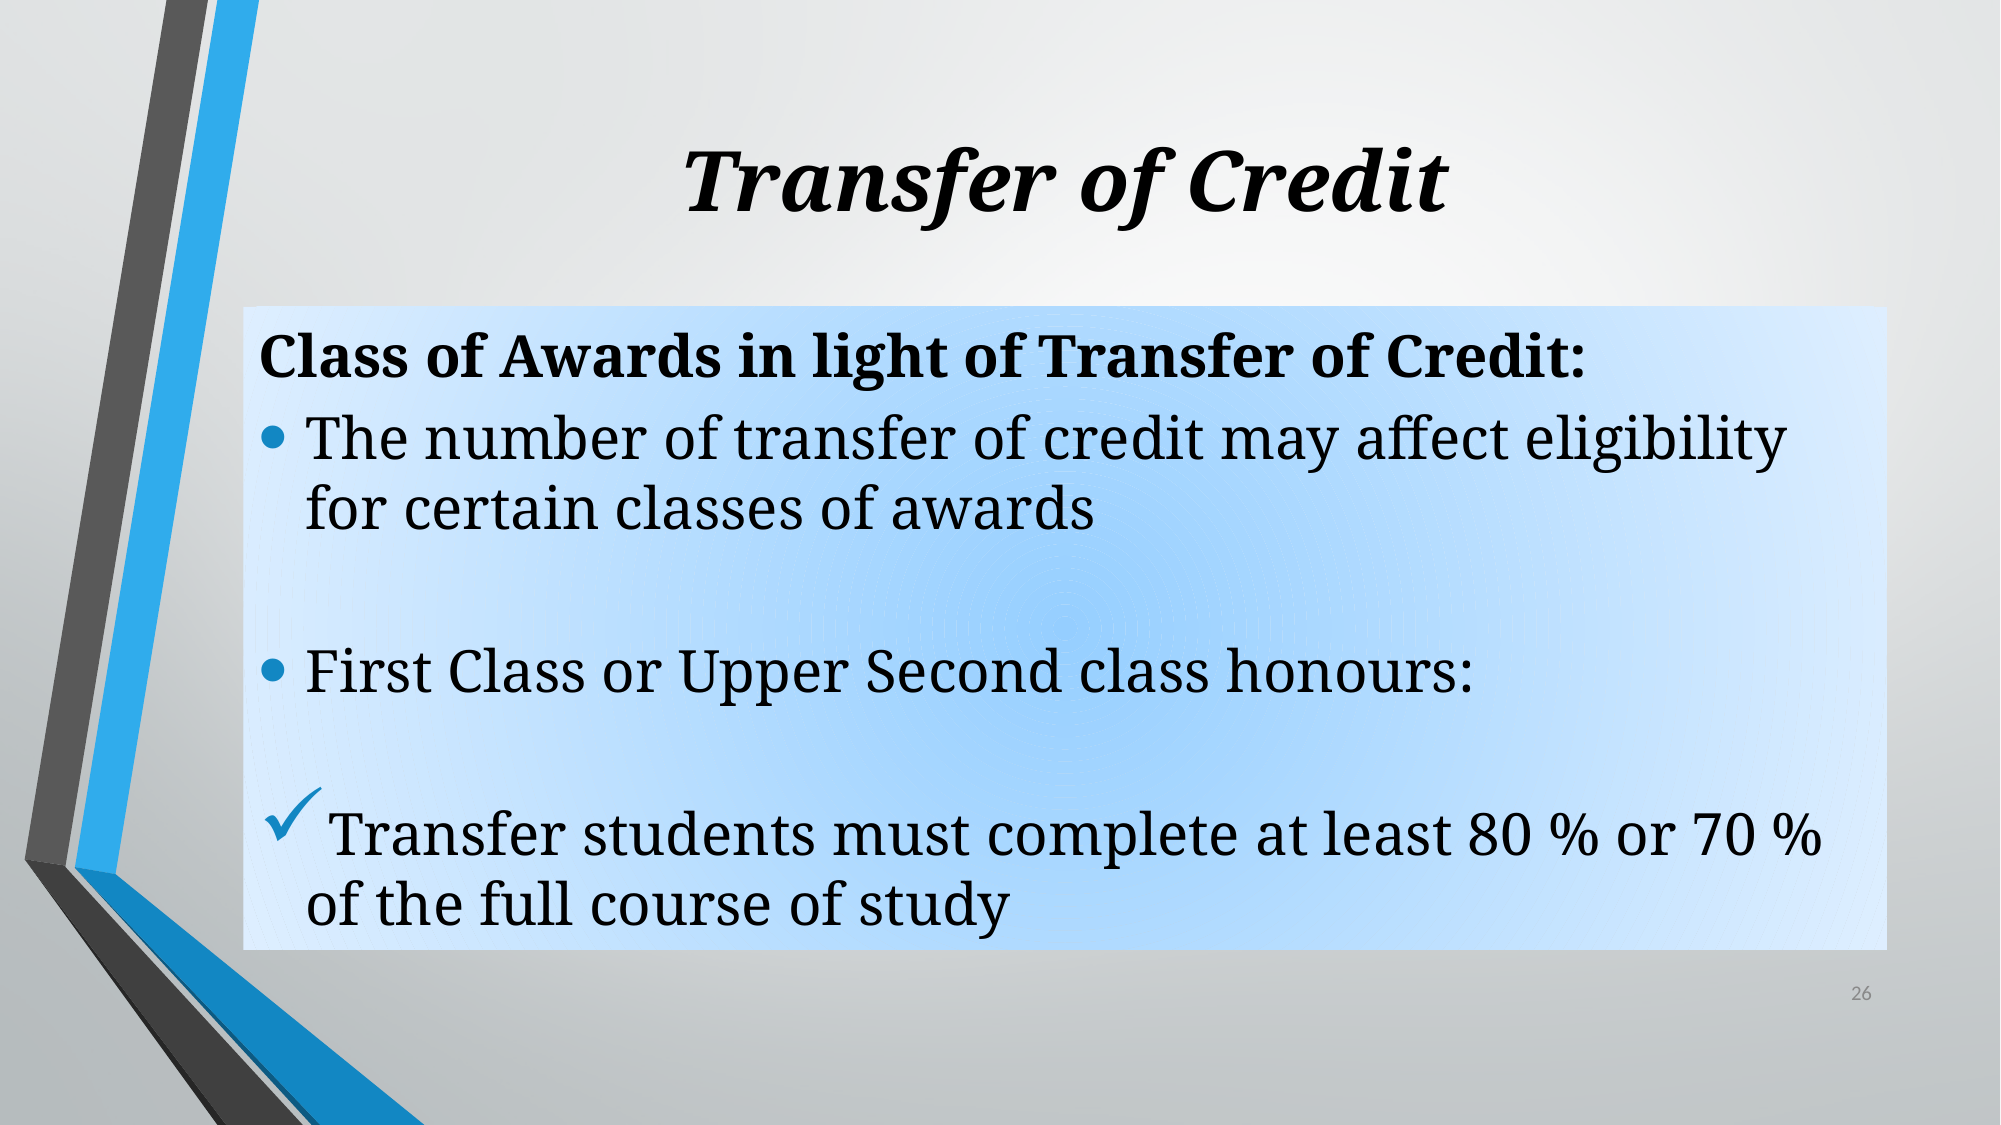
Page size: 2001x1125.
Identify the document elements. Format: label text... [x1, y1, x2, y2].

slide_number 26 [1796, 962, 1887, 1023]
list Class of Awards in light of Transfer of Credit: The number of transfer of credit may affect eligibility for certain classes of awards First Class or Upper Second class honours: Transfer students must complete at least 80 % or 70 % of the full course of study [243, 306, 1887, 950]
title Transfer of Credit [243, 112, 1887, 245]
